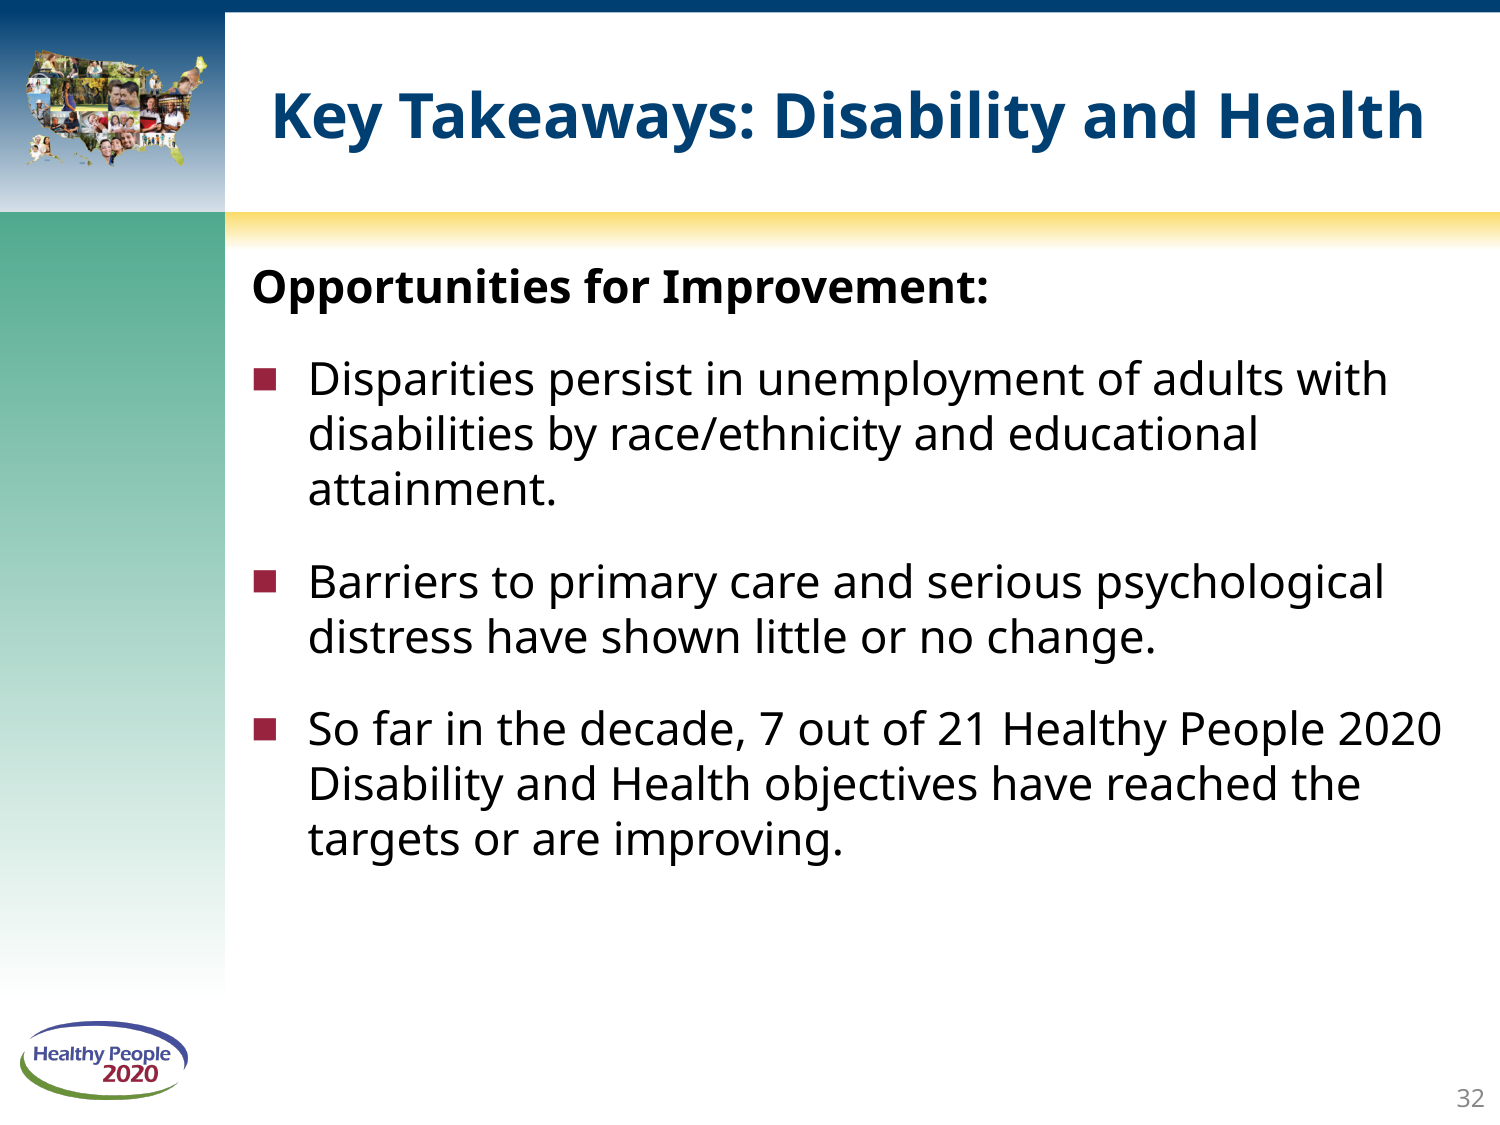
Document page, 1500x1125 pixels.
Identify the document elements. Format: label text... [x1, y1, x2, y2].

text_box 32 [1437, 1062, 1500, 1125]
picture [24, 50, 208, 169]
list Opportunities for Improvement: Disparities persist in unemployment of adults with disabilities by race/ethnicity and educational attainment. Barriers to primary care and serious psychological distress have shown little or no change. So far in the decade, 7 out of 21 Healthy People 2020 Disability and Health objectives have reached the targets or are improving. [235, 249, 1462, 1076]
title Key Takeaways: Disability and Health [209, 13, 1488, 214]
picture [20, 1021, 188, 1100]
